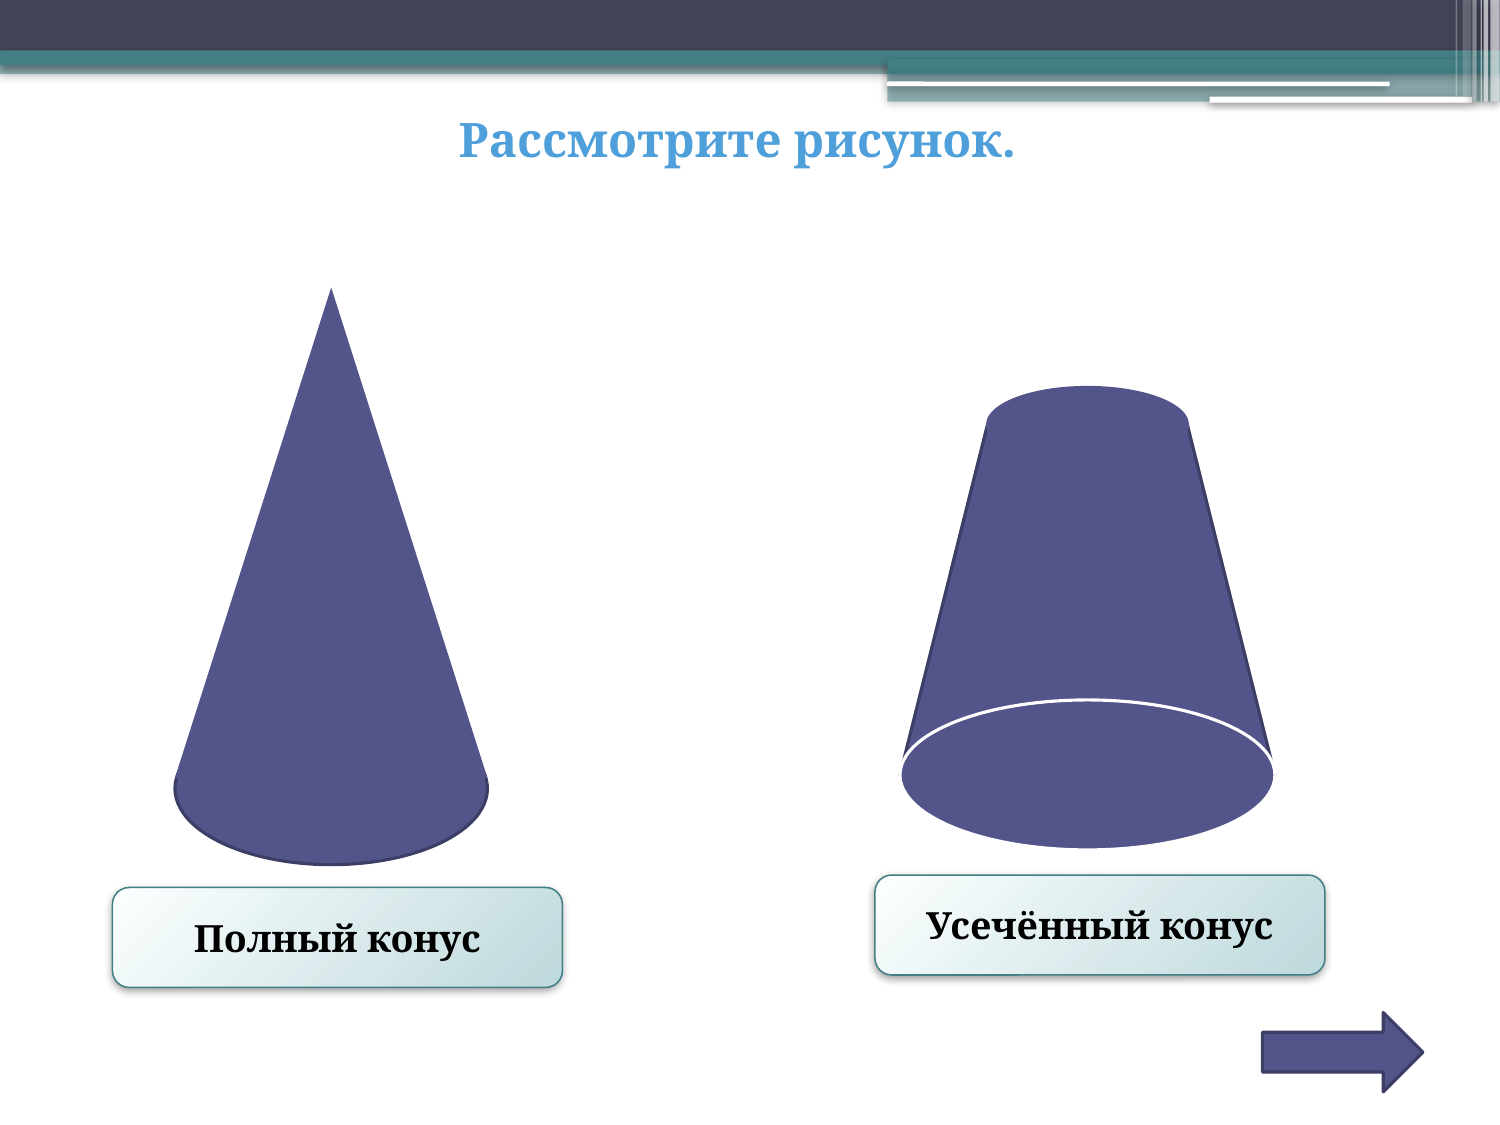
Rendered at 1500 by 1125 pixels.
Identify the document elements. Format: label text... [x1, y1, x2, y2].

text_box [174, 287, 488, 865]
text_box [1260, 1010, 1425, 1094]
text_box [899, 387, 1276, 851]
text_box Усечённый конус [874, 874, 1326, 976]
title Рассмотрите рисунок. [0, 45, 1475, 233]
text_box Полный конус [111, 886, 564, 989]
